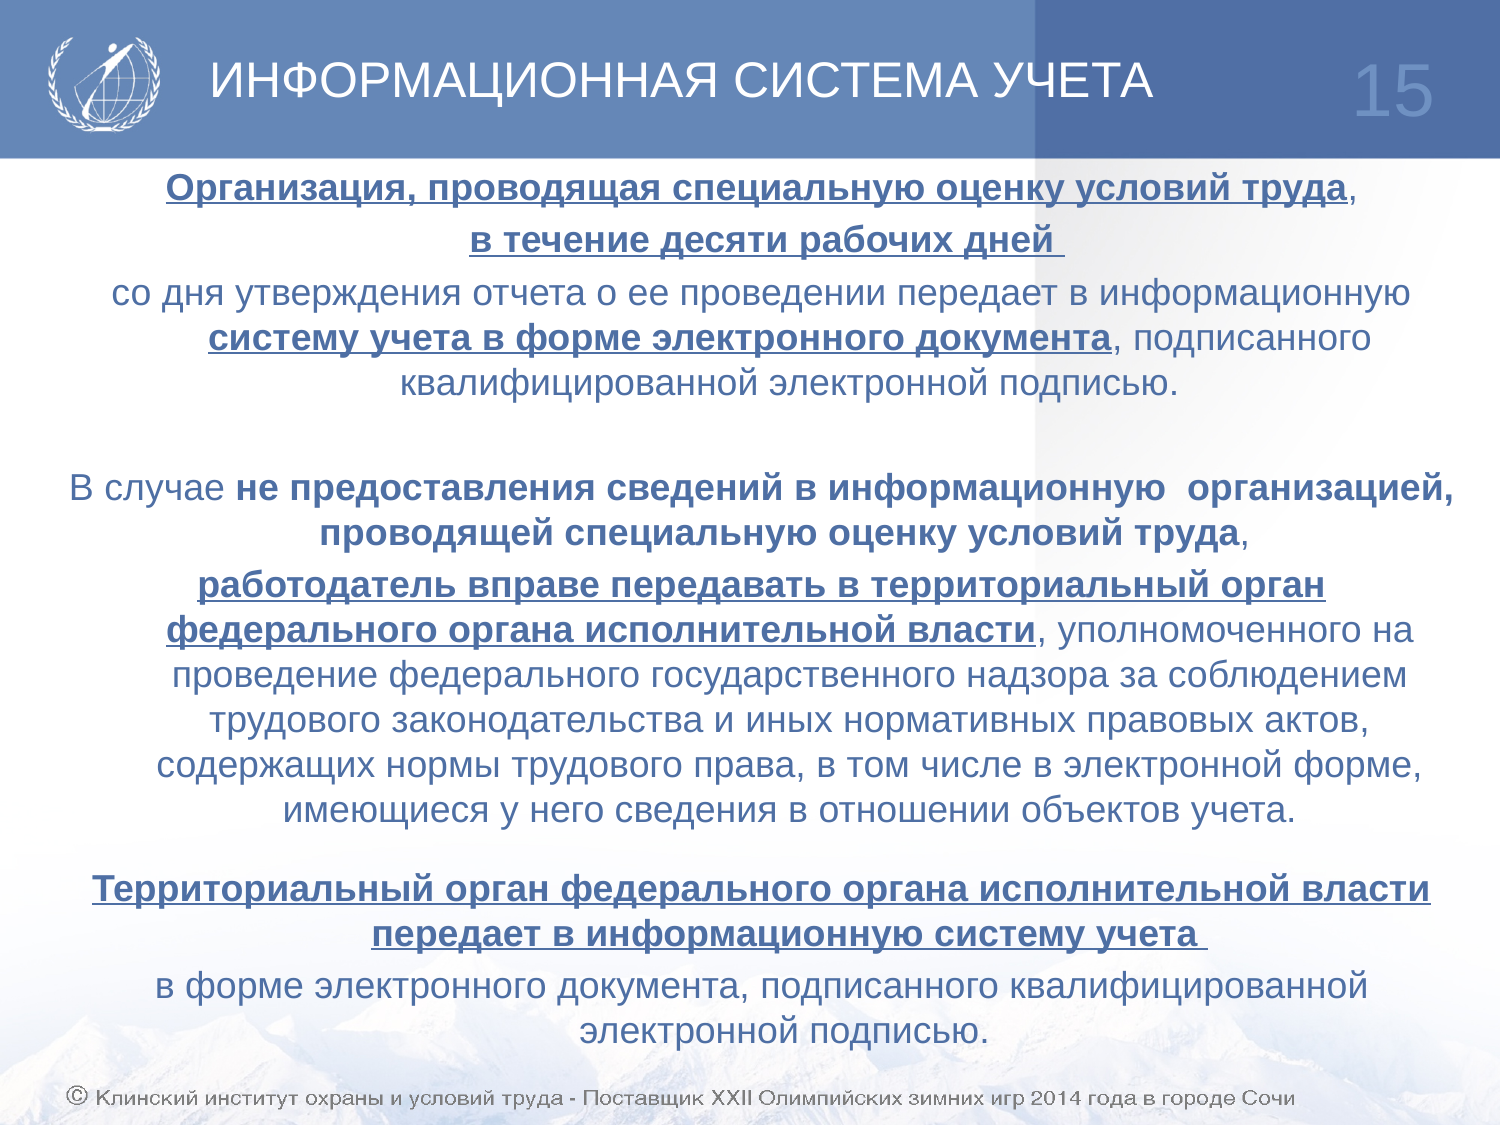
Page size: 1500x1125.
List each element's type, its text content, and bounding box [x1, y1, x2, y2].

list Организация, проводящая специальную оценку условий труда, в течение десяти рабочих дней со дня утверждения отчета о ее проведении передает в информационную систему учета в форме электронного документа, подписанного квалифицированной электронной подписью. В случае не предоставления сведений в информационную организацией, проводящей специальную оценку условий труда, работодатель вправе передавать в территориальный орган федерального органа исполнительной власти, уполномоченного на проведение федерального государственного надзора за соблюдением трудового законодательства и иных нормативных правовых актов, содержащих нормы трудового права, в том числе в электронной форме, имеющиеся у него сведения в отношении объектов учета. Территориальный орган федерального органа исполнительной власти передает в информационную систему учета в форме электронного документа, подписанного квалифицированной электронной подписью. [41, 154, 1483, 905]
text_box 15 [1100, 46, 1450, 125]
picture [0, 0, 1500, 1125]
title ИНФОРМАЦИОННАЯ СИСТЕМА УЧЕТА [194, 0, 1241, 154]
